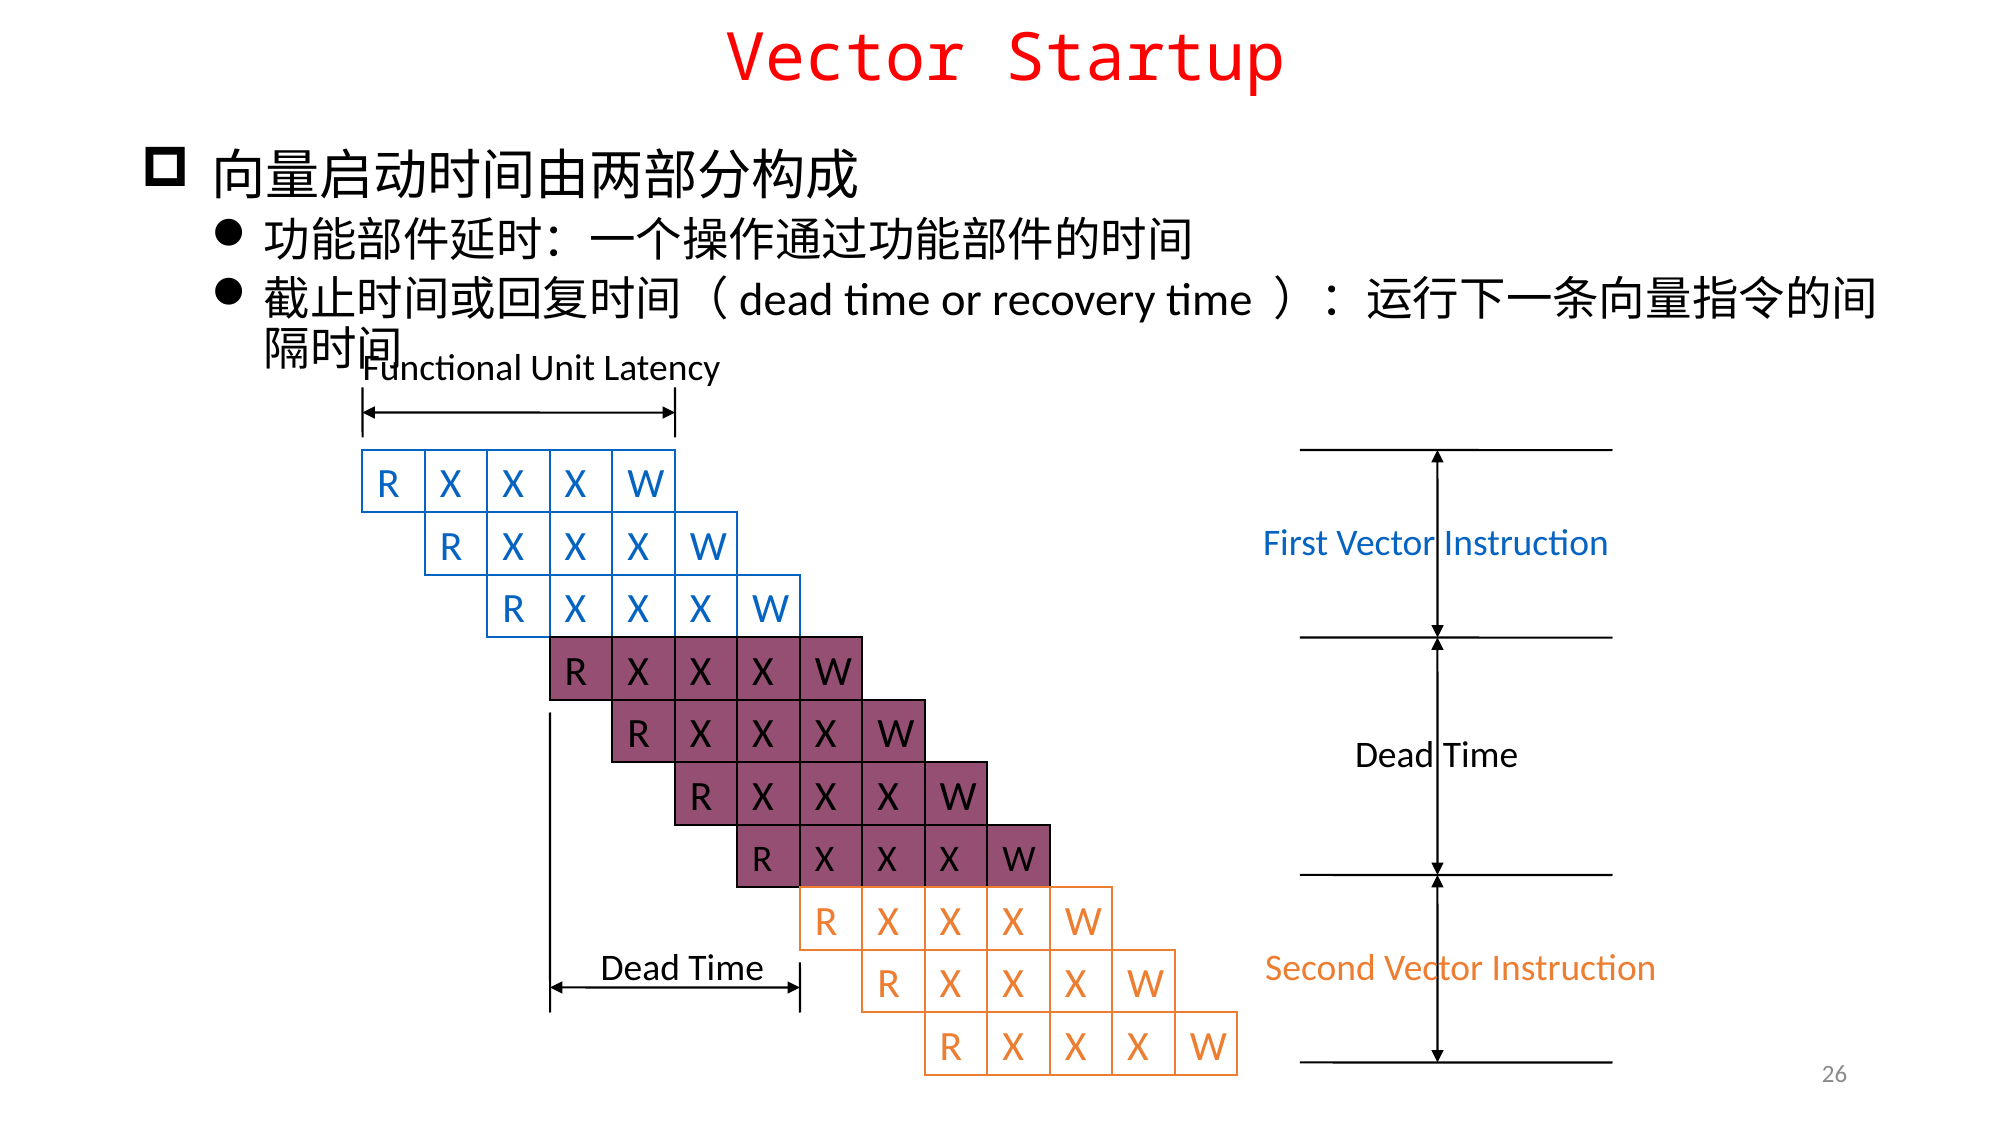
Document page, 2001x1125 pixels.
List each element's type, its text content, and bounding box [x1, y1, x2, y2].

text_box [799, 887, 1113, 950]
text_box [612, 699, 925, 763]
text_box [424, 512, 738, 575]
text_box [1431, 570, 1444, 637]
slide_number 26 [1412, 1042, 1863, 1103]
text_box [1431, 783, 1444, 874]
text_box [362, 449, 675, 513]
text_box Second Vector Instruction [1250, 935, 1672, 995]
title Vector Startup [142, 15, 1868, 103]
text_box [674, 762, 988, 825]
text_box [549, 981, 585, 994]
text_box [1431, 450, 1444, 510]
text_box Functional Unit Latency [347, 335, 736, 395]
text_box Dead Time [585, 935, 779, 995]
text_box Dead Time [1340, 722, 1534, 783]
text_box [362, 406, 676, 419]
text_box [779, 981, 800, 994]
list 向量启动时间由两部分构成 功能部件延时：一个操作通过功能部件的时间 截止时间或回复时间（dead time or recovery time ）：运行下一条向量指令的间隔时间 [126, 140, 1911, 385]
text_box [1431, 874, 1444, 935]
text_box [737, 824, 1050, 888]
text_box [487, 574, 800, 638]
text_box [1431, 637, 1444, 722]
text_box First Vector Instruction [1248, 510, 1625, 570]
text_box [1431, 995, 1444, 1063]
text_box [549, 637, 863, 700]
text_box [924, 1012, 1238, 1075]
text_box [862, 949, 1175, 1013]
